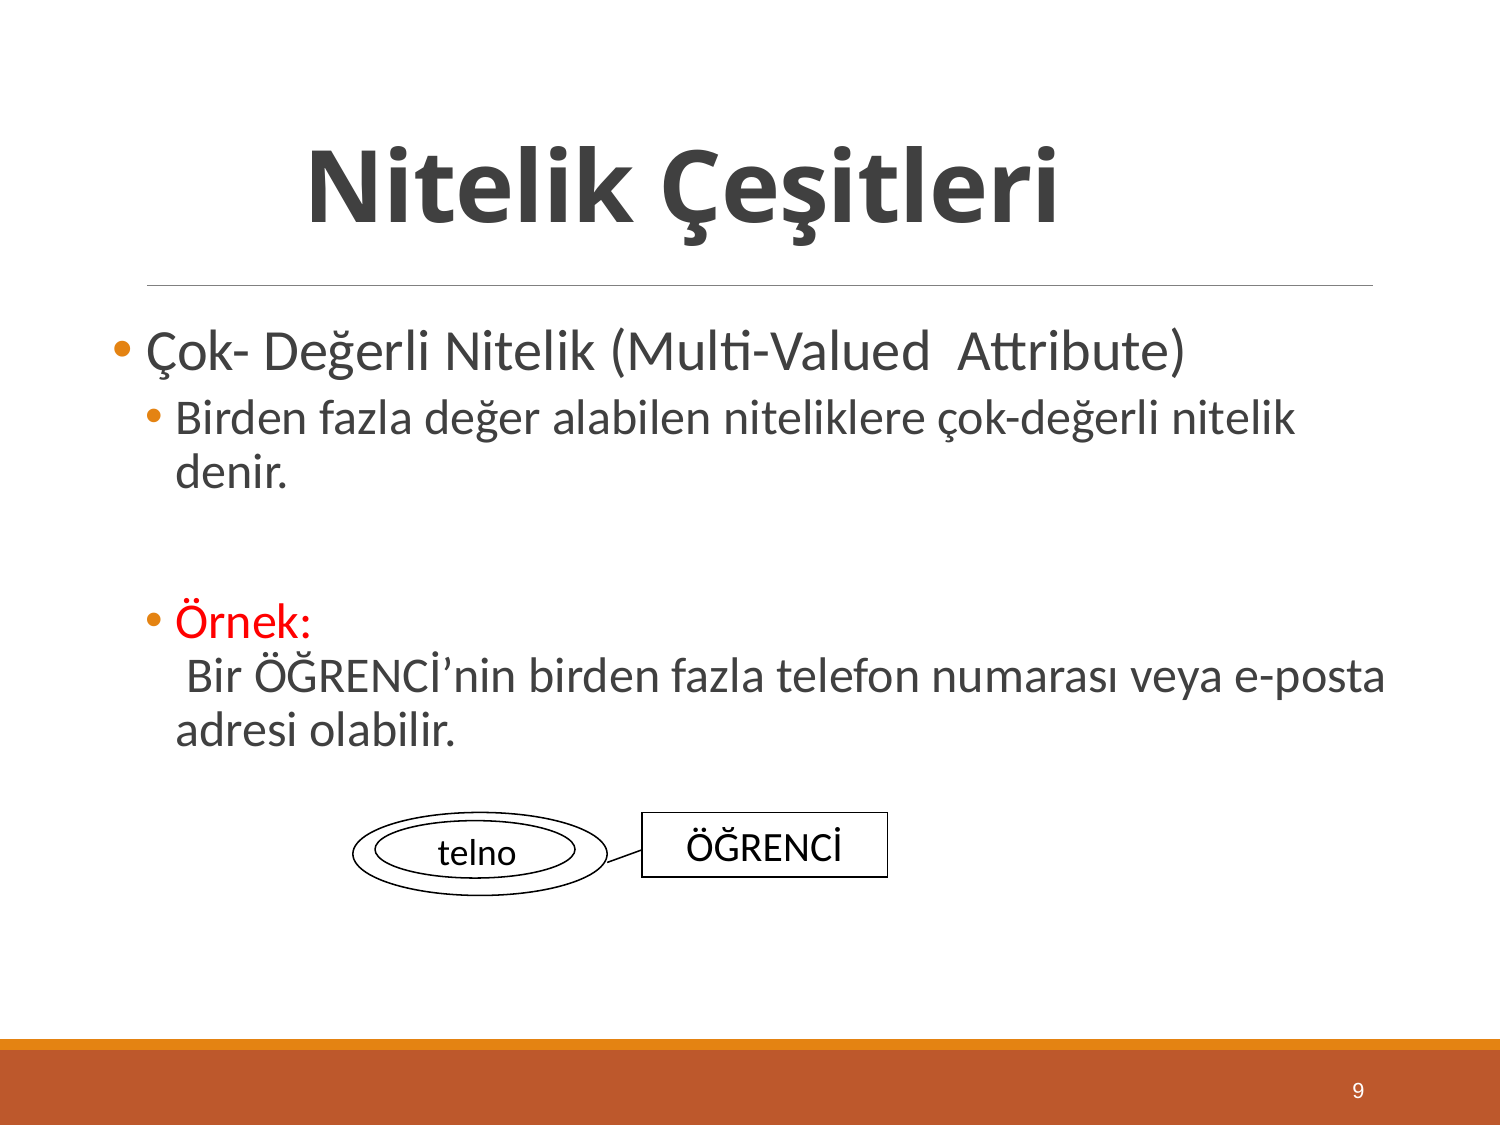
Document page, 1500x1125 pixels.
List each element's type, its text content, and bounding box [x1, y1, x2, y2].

title Nitelik Çeşitleri [162, 50, 1204, 250]
list Çok- Değerli Nitelik (Multi-Valued Attribute) Birden fazla değer alabilen niteliklere çok-değerli nitelik denir. Örnek: Bir ÖĞRENCİ’nin birden fazla telefon numarası veya e-posta adresi olabilir. [112, 312, 1416, 713]
slide_number 9 [1218, 1059, 1380, 1120]
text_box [352, 811, 888, 896]
